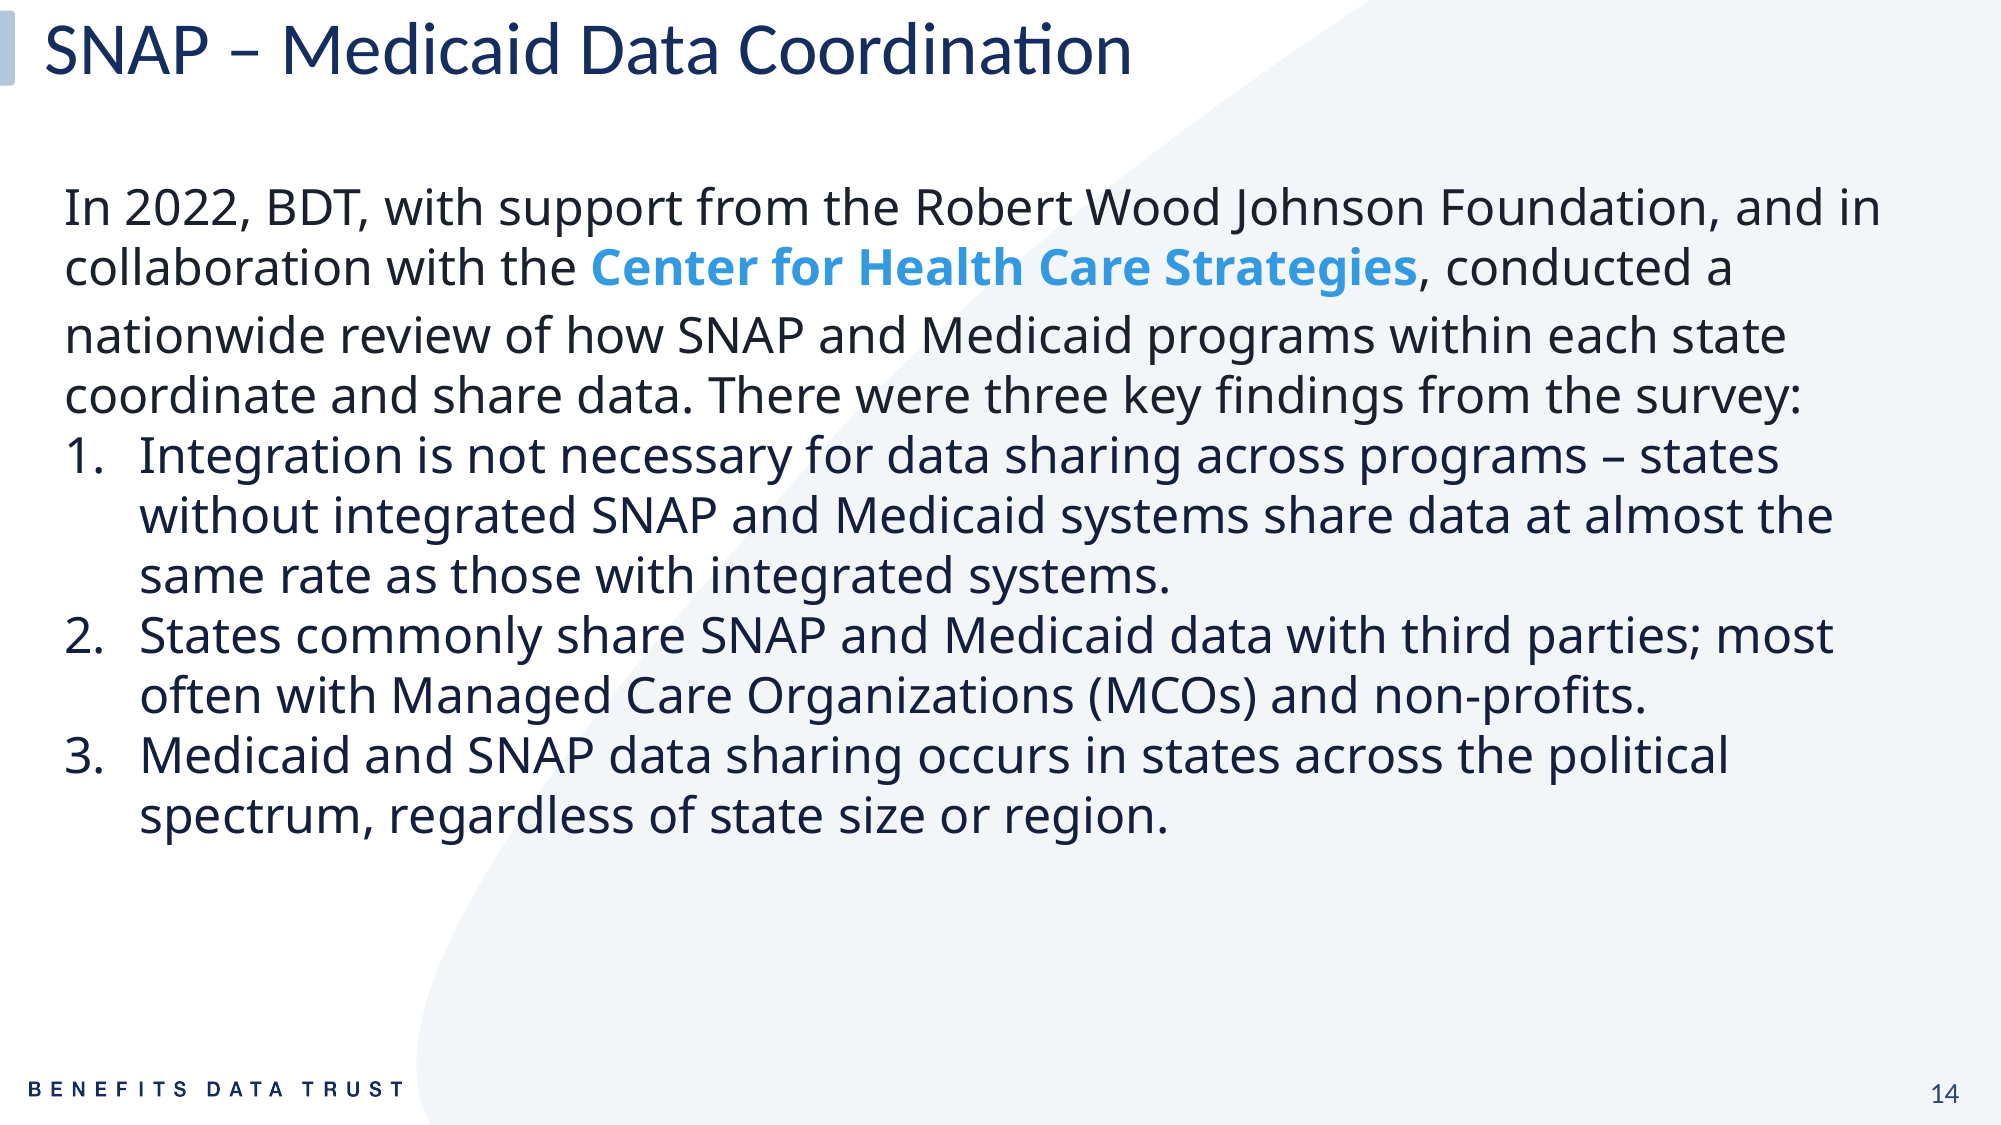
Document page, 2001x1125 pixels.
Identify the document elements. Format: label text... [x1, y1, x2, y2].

title SNAP – Medicaid Data Coordination [30, 18, 1945, 83]
slide_number 14 [1844, 1066, 1975, 1103]
picture [29, 1081, 402, 1097]
text_box In 2022, BDT, with support from the Robert Wood Johnson Foundation, and in collaboration with the Center for Health Care Strategies, conducted a nationwide review of how SNAP and Medicaid programs within each state coordinate and share data. There were three key findings from the survey: Integration is not necessary for data sharing across programs – states without integrated SNAP and Medicaid systems share data at almost the same rate as those with integrated systems. States commonly share SNAP and Medicaid data with third parties; most often with Managed Care Organizations (MCOs) and non-profits. Medicaid and SNAP data sharing occurs in states across the political spectrum, regardless of state size or region. [49, 168, 1930, 852]
